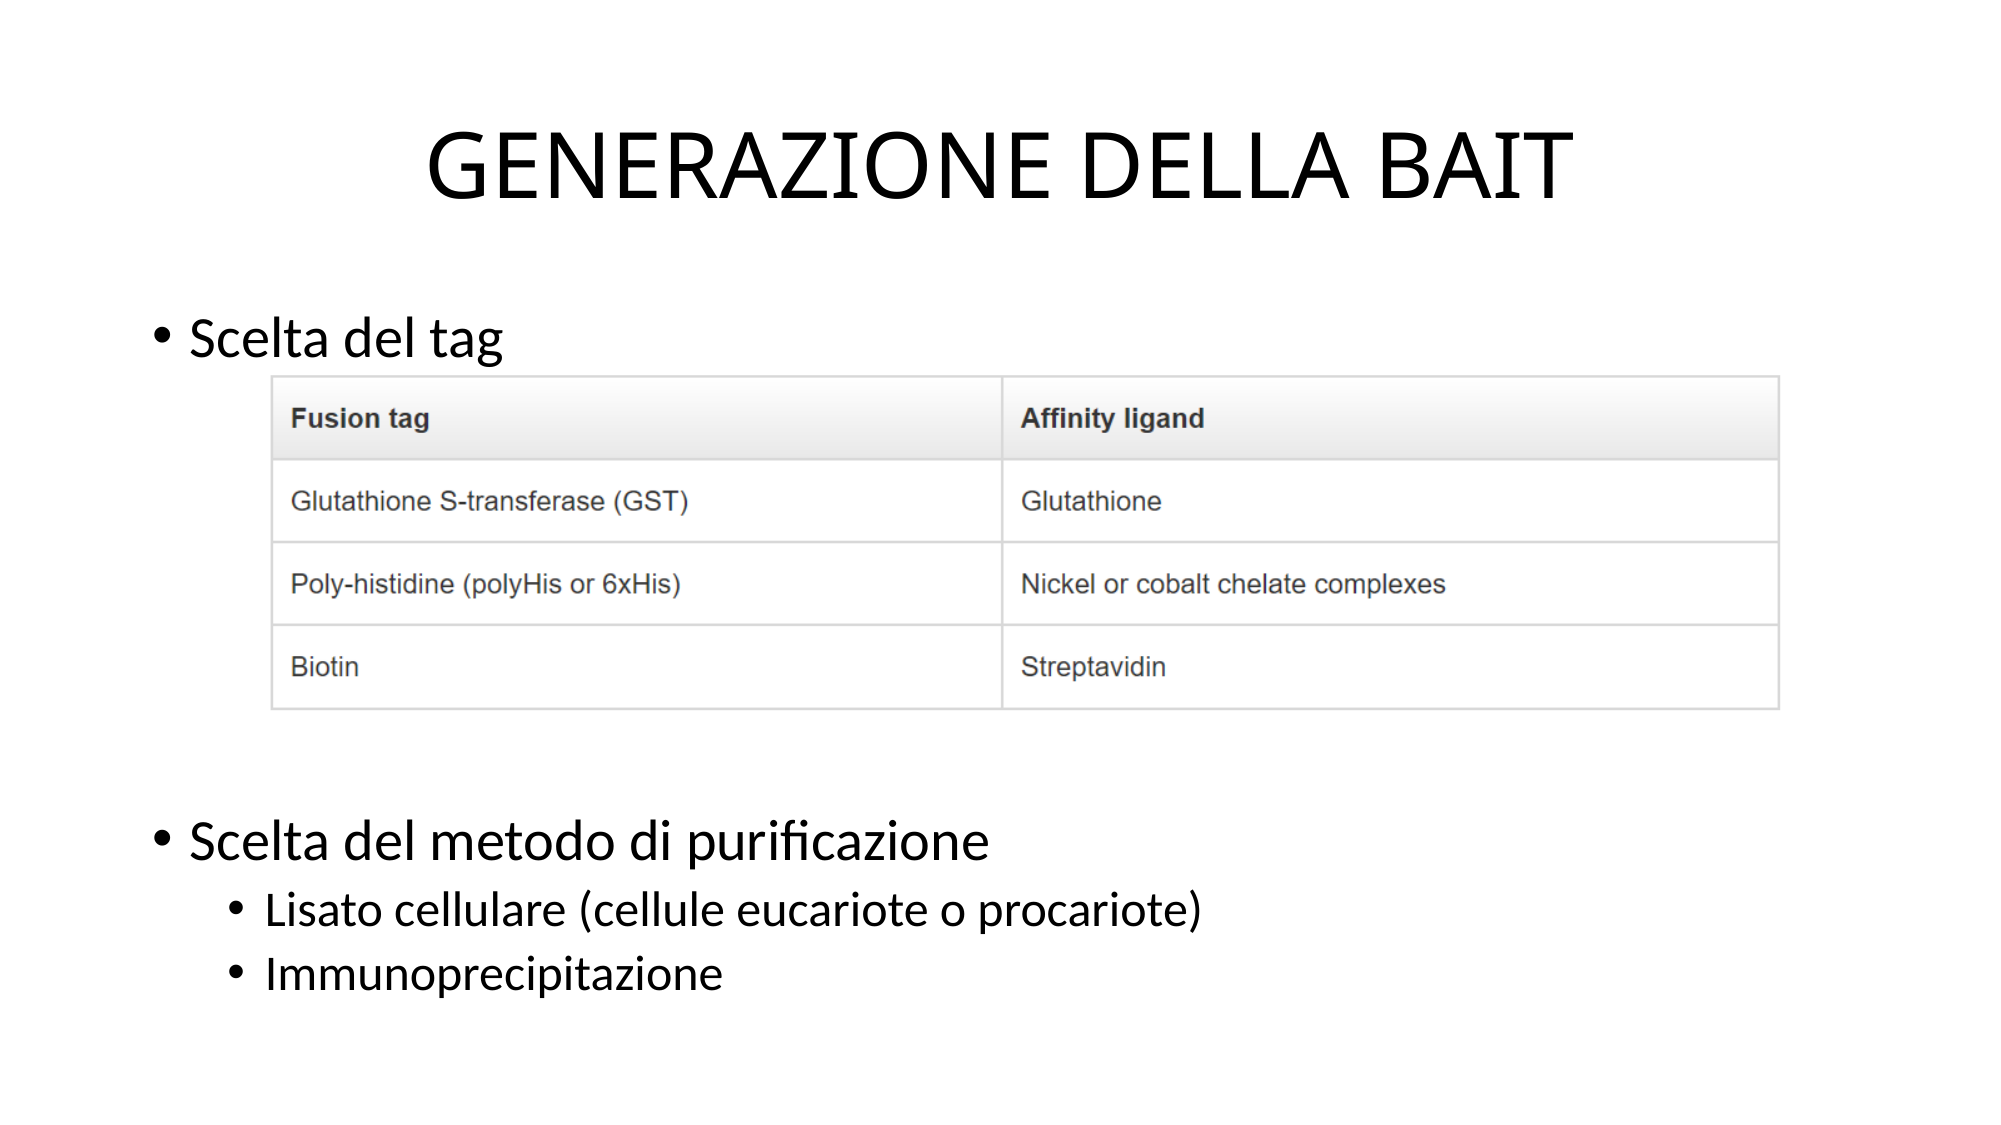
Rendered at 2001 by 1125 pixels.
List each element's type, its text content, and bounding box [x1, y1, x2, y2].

title GENERAZIONE DELLA BAIT [137, 59, 1863, 278]
list Scelta del tag Scelta del metodo di purificazione Lisato cellulare (cellule eucariote o procariote) Immunoprecipitazione [137, 299, 1863, 1014]
picture [267, 369, 1785, 714]
